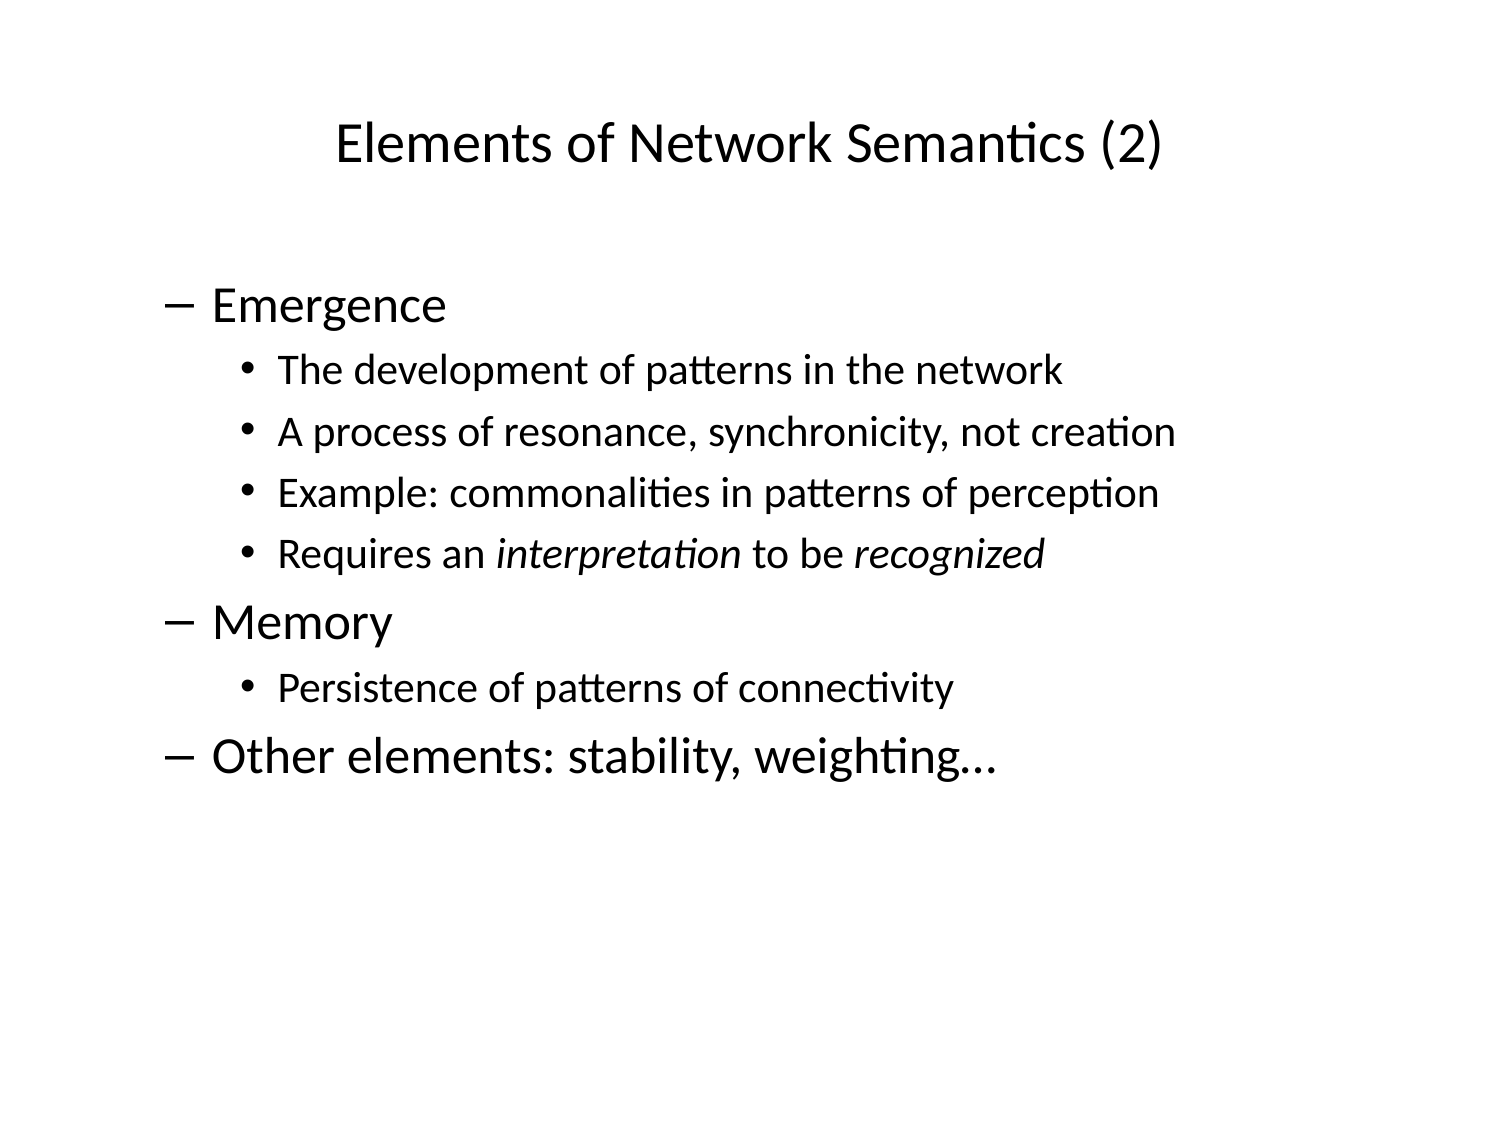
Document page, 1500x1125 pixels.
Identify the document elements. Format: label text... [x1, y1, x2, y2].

title Elements of Network Semantics (2) [75, 45, 1425, 233]
list Emergence The development of patterns in the network A process of resonance, synchronicity, not creation Example: commonalities in patterns of perception Requires an interpretation to be recognized Memory Persistence of patterns of connectivity Other elements: stability, weighting… [75, 262, 1425, 1005]
